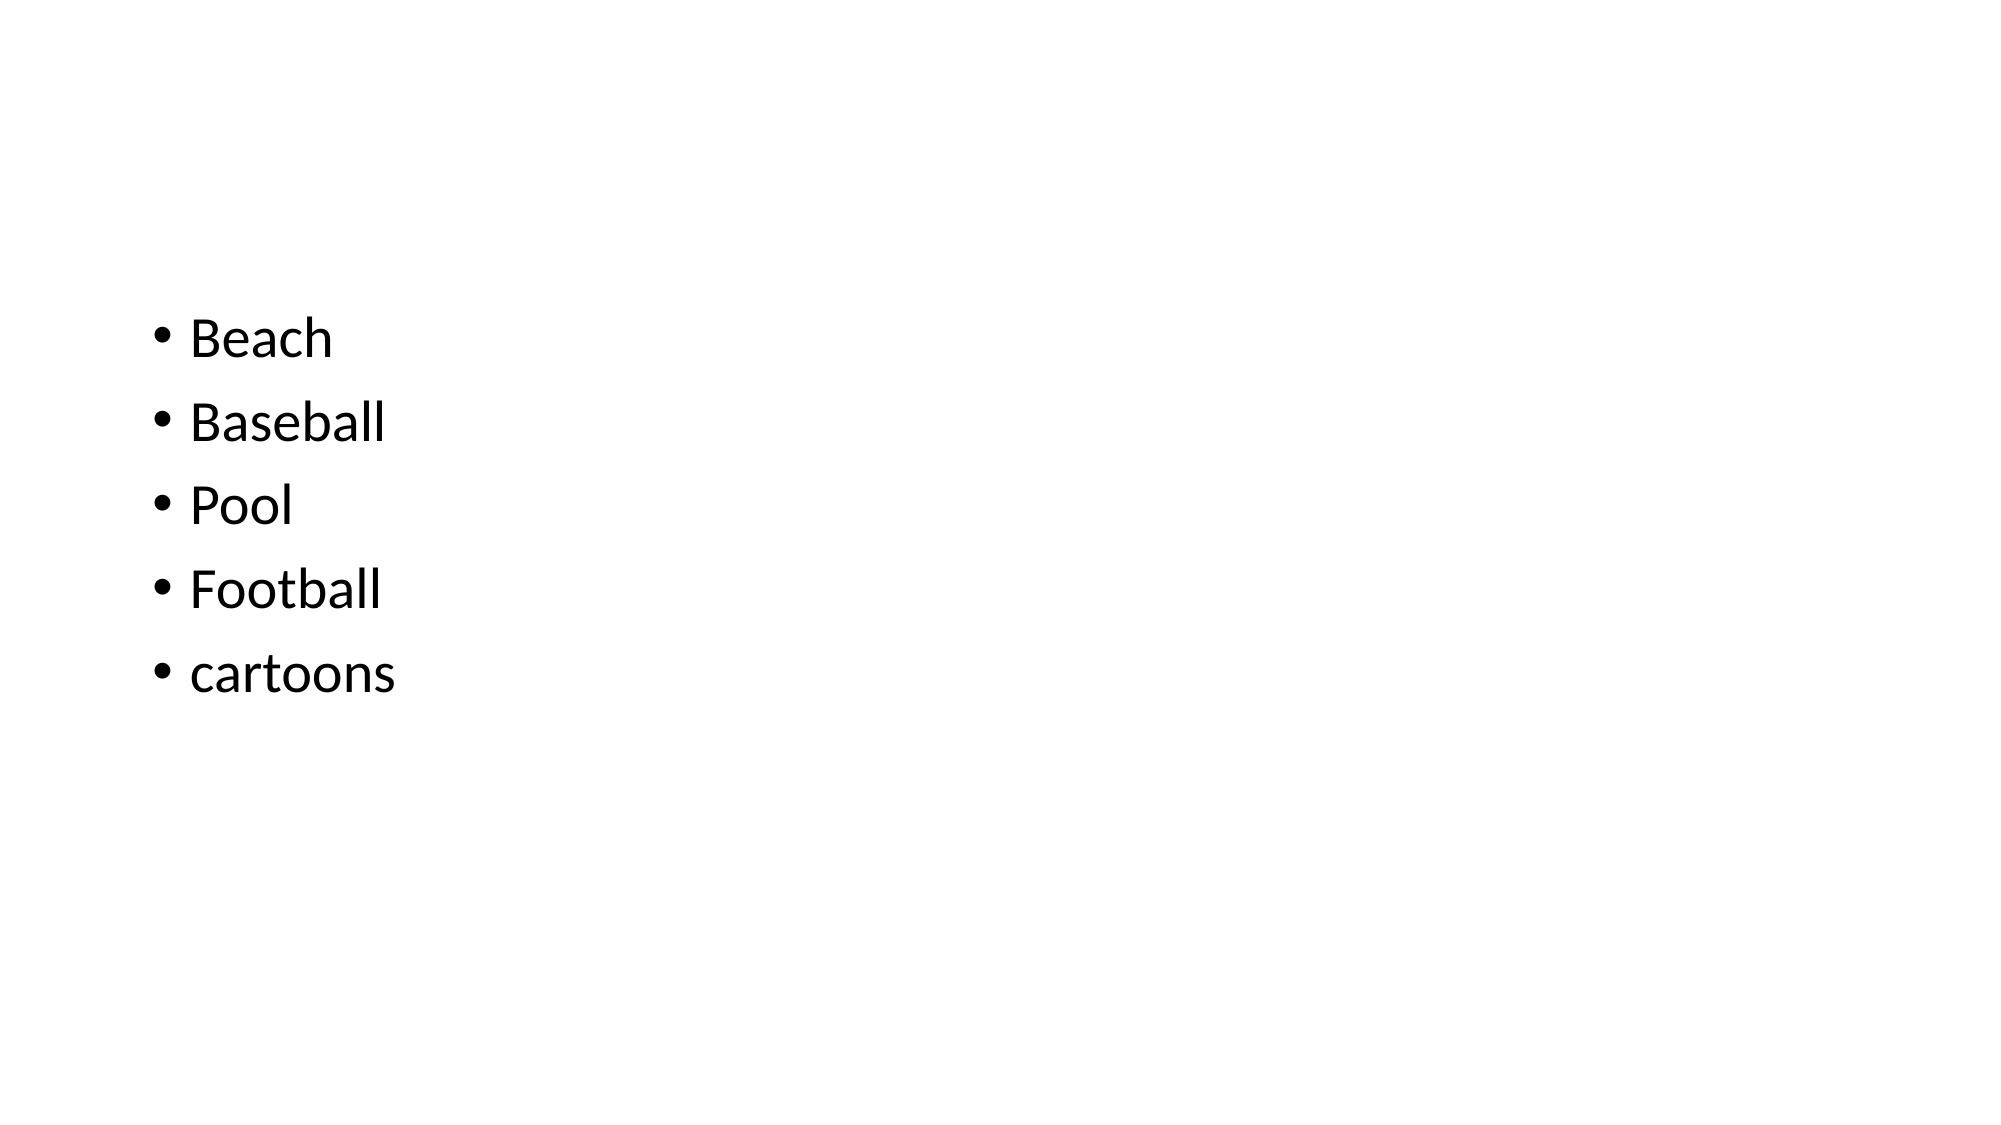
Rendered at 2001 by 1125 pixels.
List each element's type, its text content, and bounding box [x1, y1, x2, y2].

list Beach Baseball Pool Football cartoons [137, 299, 1863, 1014]
